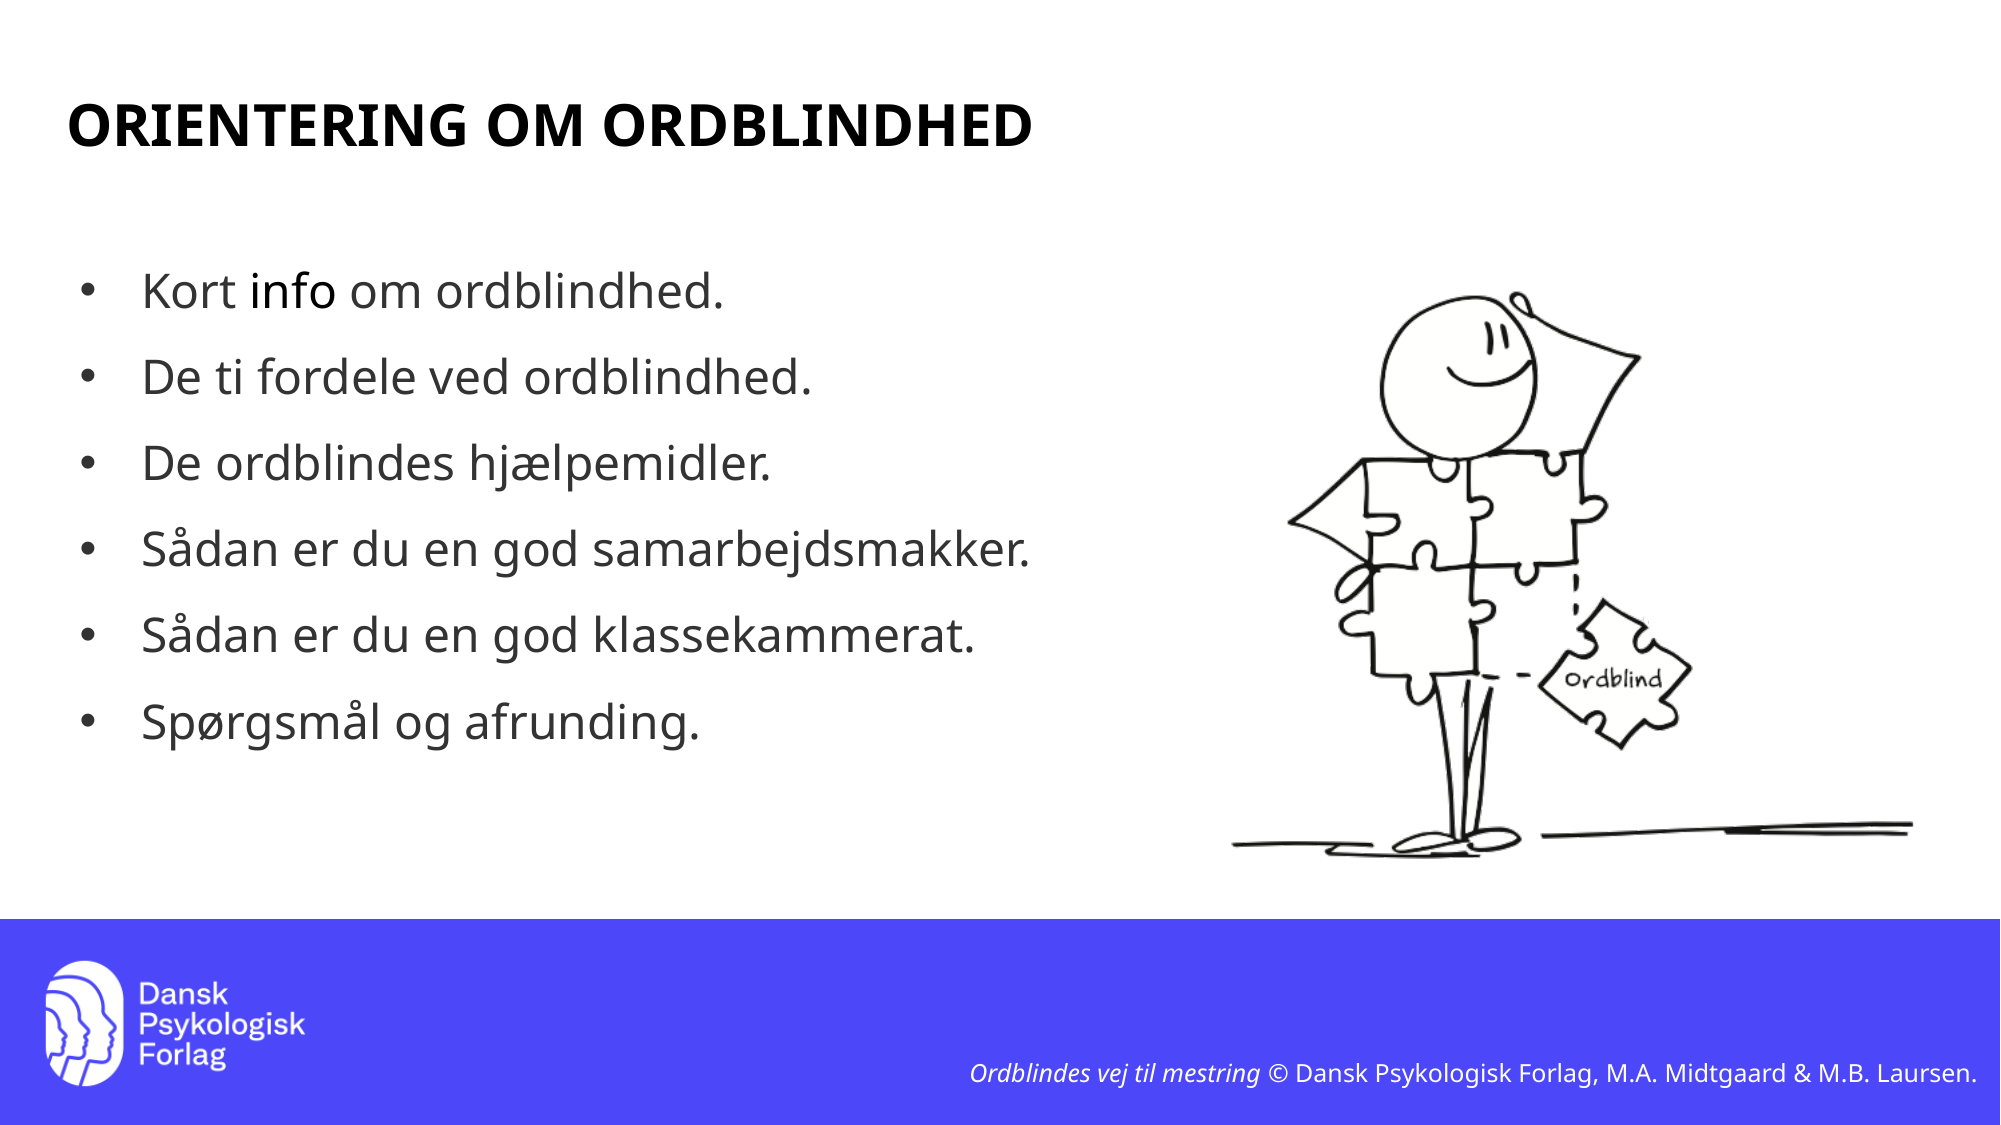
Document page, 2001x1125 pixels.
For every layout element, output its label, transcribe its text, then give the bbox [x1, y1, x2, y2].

text_box Orientering om ordblindhed [51, 72, 1199, 190]
text_box Kort info om ordblindhed. De ti fordele ved ordblindhed. De ordblindes hjælpemidler. Sådan er du en god samarbejdsmakker. Sådan er du en god klassekammerat. Spørgsmål og afrunding. [51, 216, 1199, 912]
picture [0, 0, 2000, 1125]
